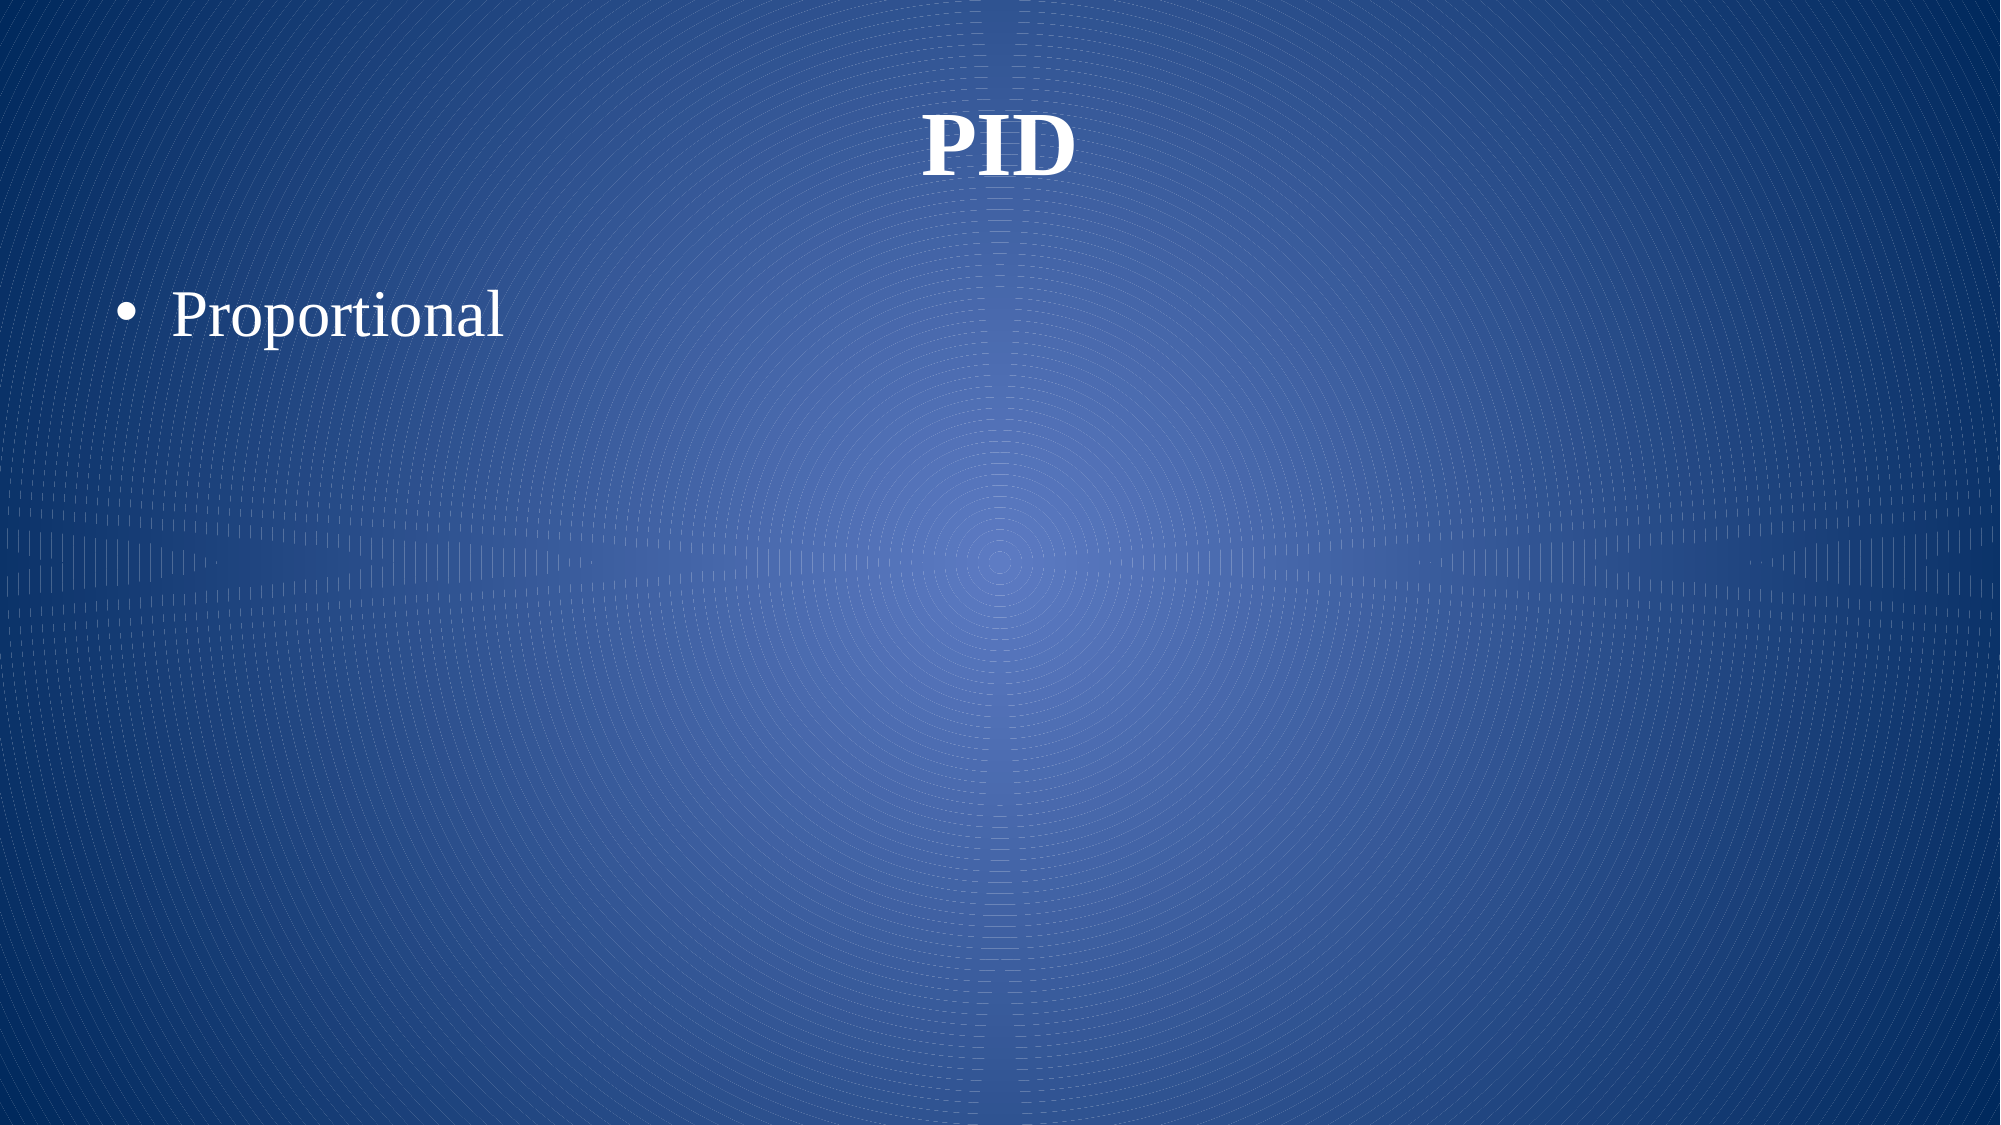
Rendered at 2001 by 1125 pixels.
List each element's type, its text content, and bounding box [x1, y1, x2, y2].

list Proportional [99, 262, 1900, 1005]
title PID [99, 45, 1900, 233]
